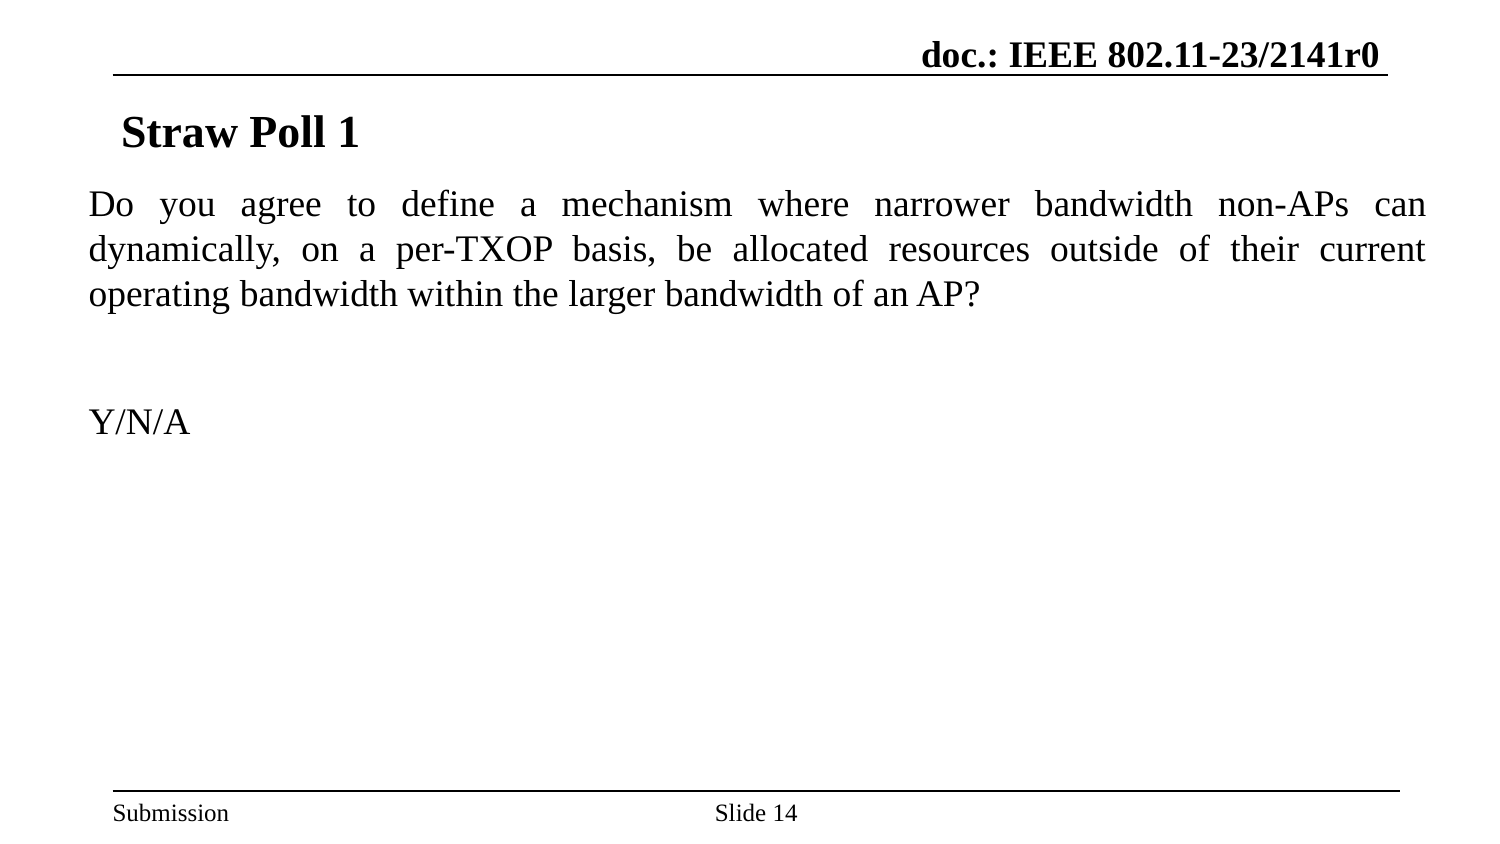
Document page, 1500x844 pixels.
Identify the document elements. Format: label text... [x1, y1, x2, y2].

title Straw Poll 1 [109, 97, 1378, 168]
slide_number Slide ‹#› [712, 796, 800, 820]
list Do you agree to define a mechanism where narrower bandwidth non-APs can dynamically, on a per-TXOP basis, be allocated resources outside of their current operating bandwidth within the larger bandwidth of an AP? Y/N/A [77, 168, 1439, 780]
